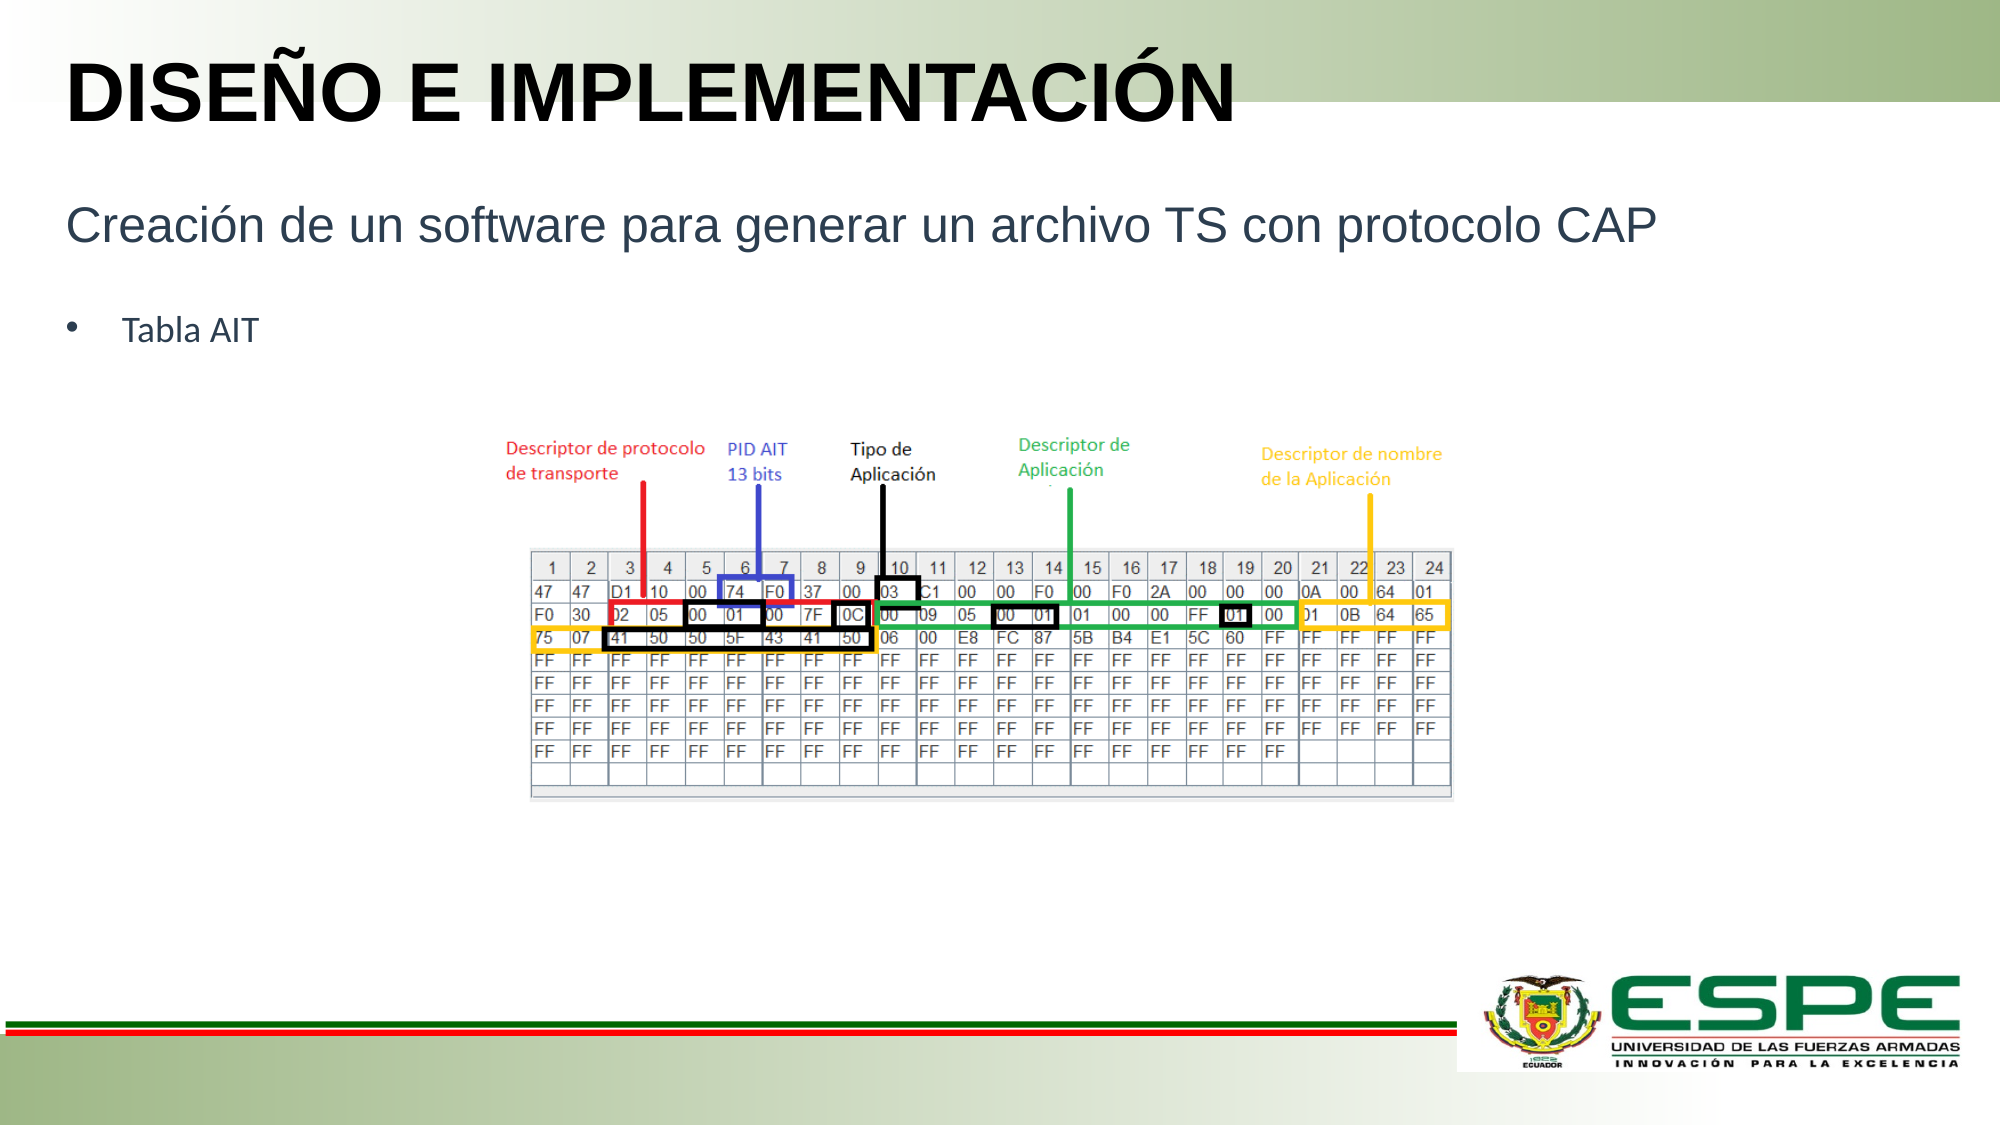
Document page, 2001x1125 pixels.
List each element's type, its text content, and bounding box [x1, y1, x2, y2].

text_box Creación de un software para generar un archivo TS con protocolo CAP Tabla AIT [50, 184, 1776, 899]
picture [499, 426, 1501, 818]
text_box DISEÑO E IMPLEMENTACIÓN [50, 37, 1467, 146]
picture [1456, 968, 1994, 1072]
